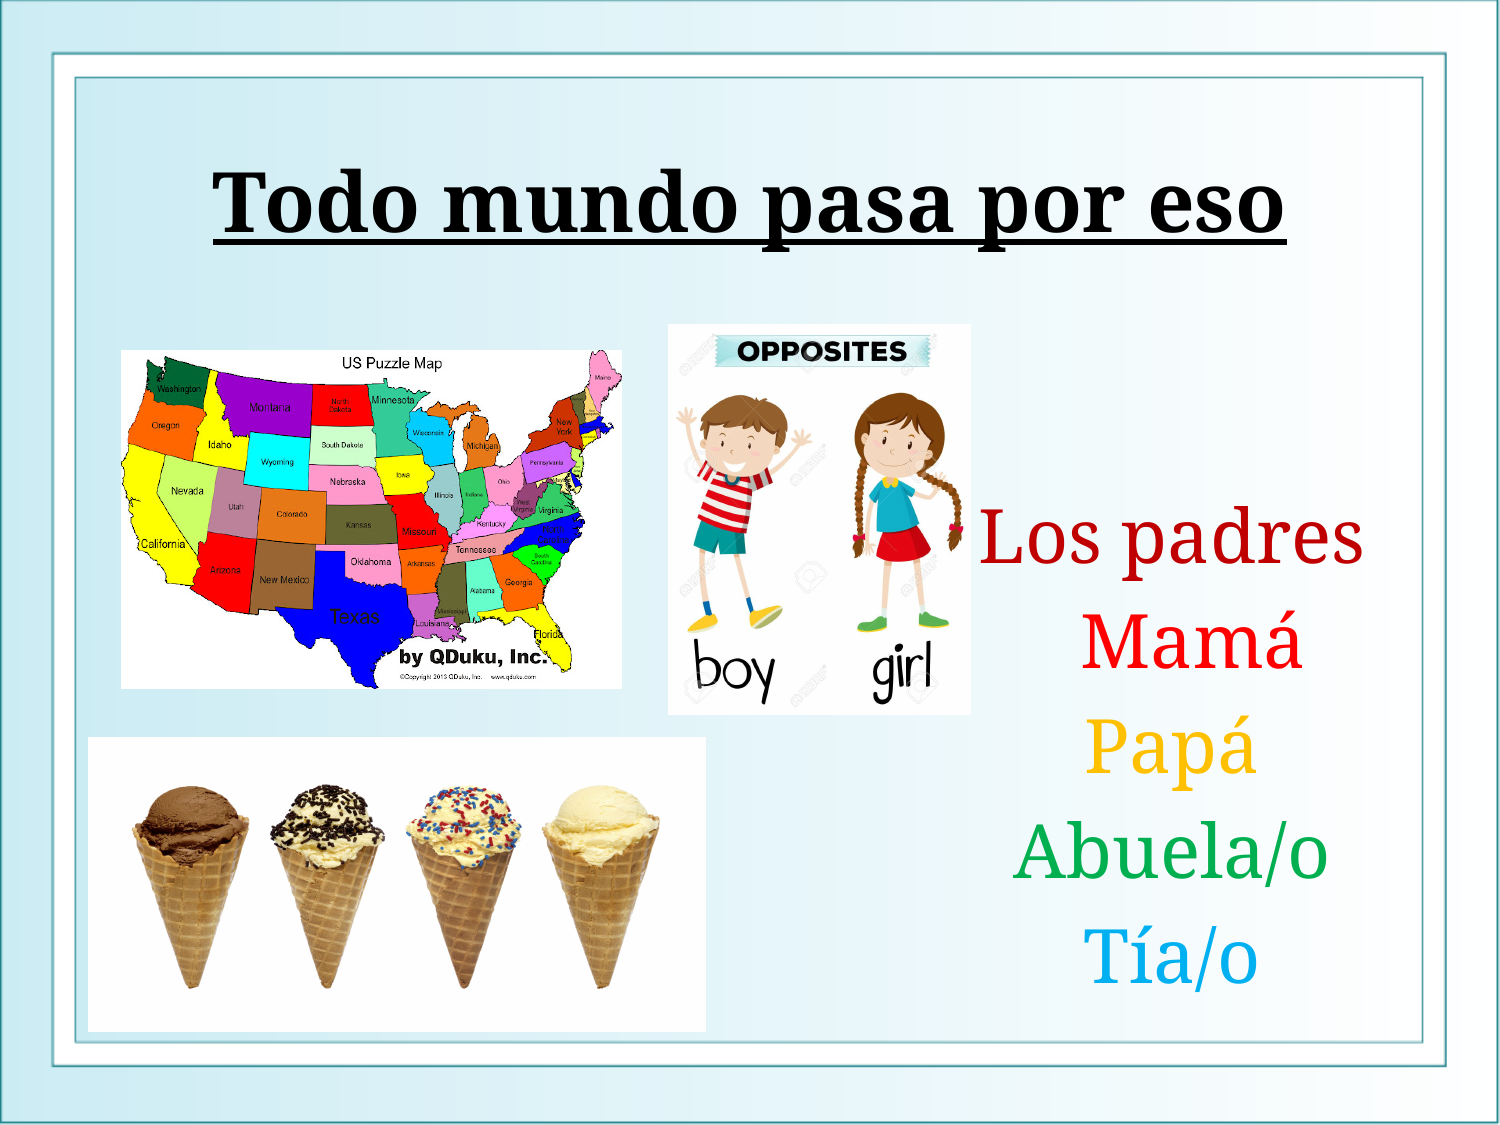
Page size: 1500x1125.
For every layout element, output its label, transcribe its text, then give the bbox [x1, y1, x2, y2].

list [112, 285, 669, 735]
picture [0, 0, 1500, 1125]
list Los padres Mamá Papá Abuela/o Tía/o [927, 480, 1417, 1125]
title Todo mundo pasa por eso [181, 87, 1319, 257]
